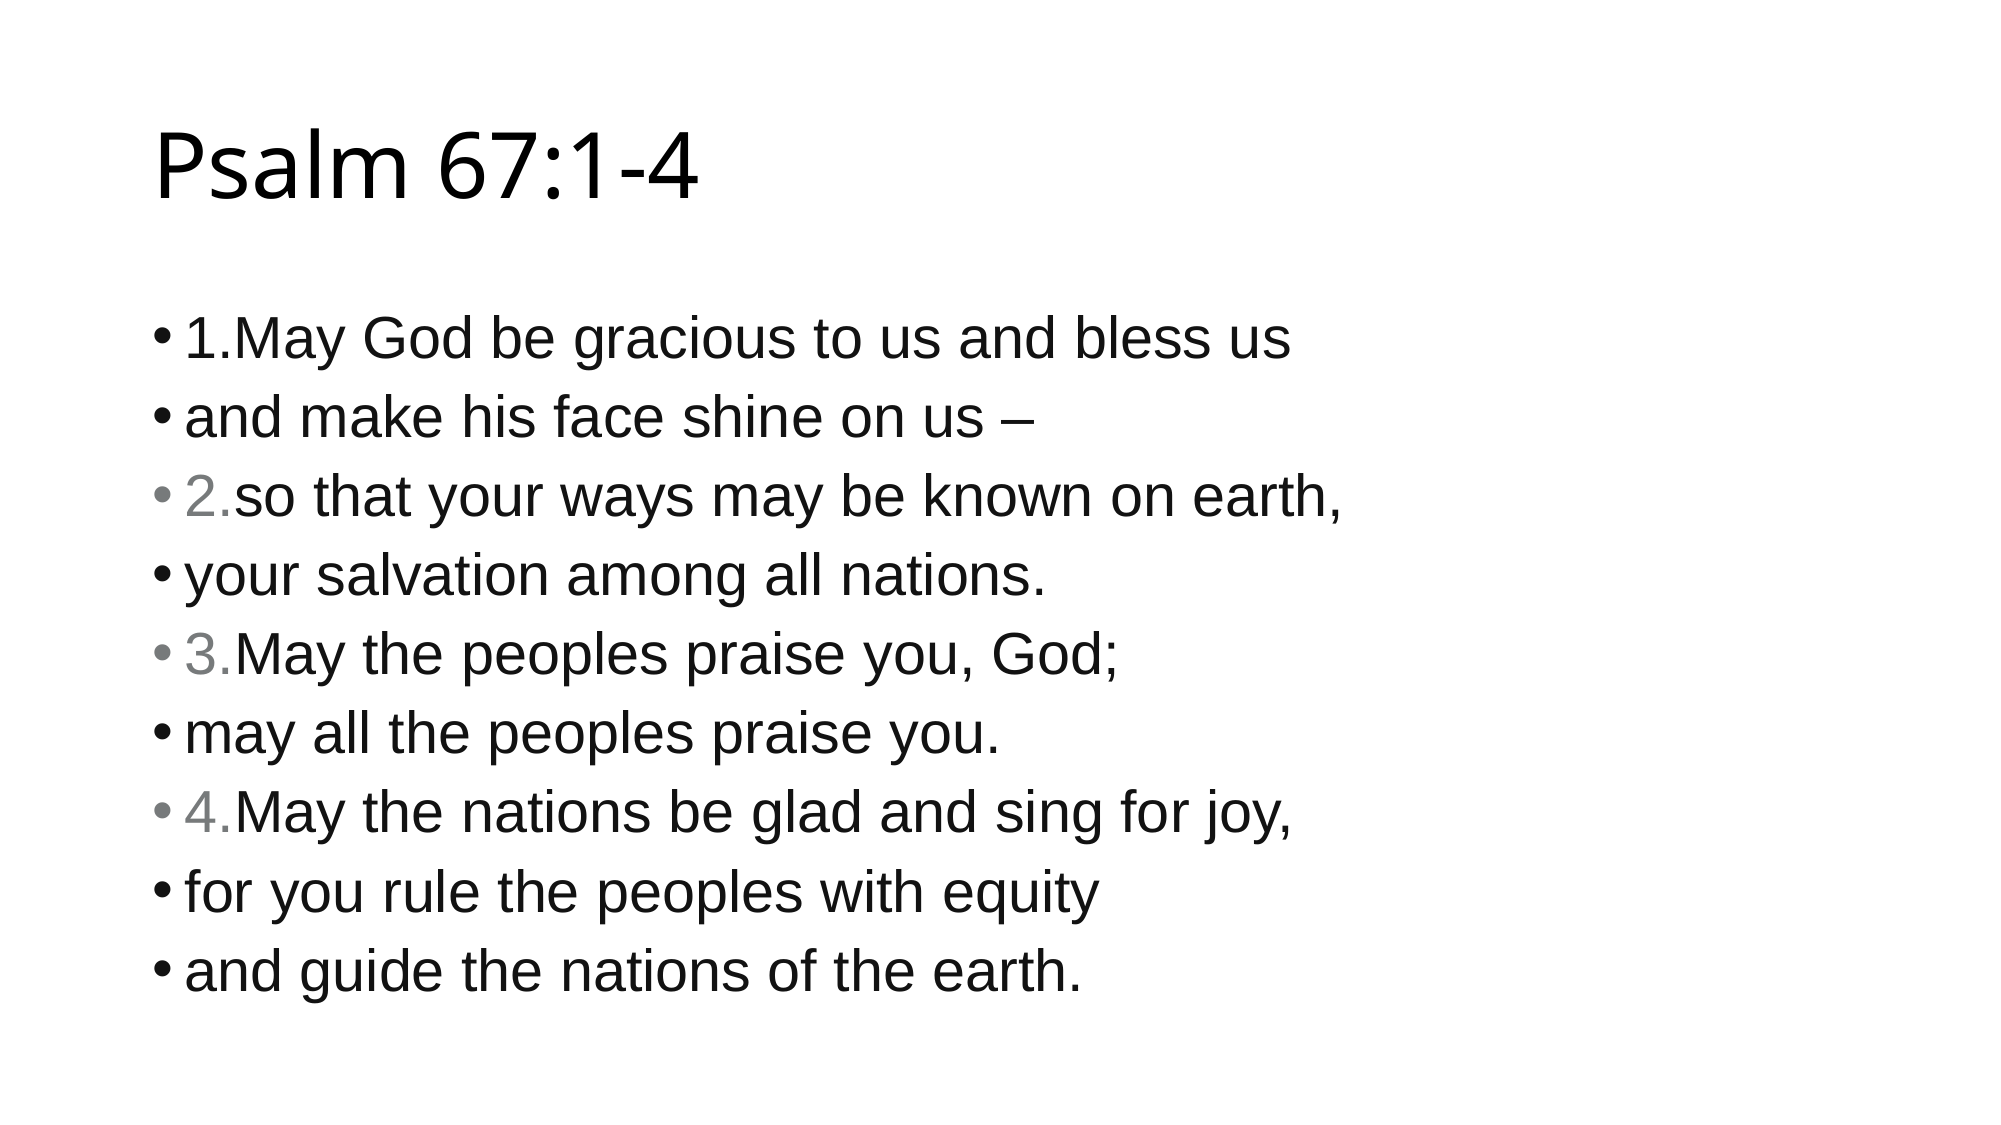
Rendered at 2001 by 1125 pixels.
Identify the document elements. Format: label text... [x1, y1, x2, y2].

list 1.May God be gracious to us and bless us and make his face shine on us – 2.so that your ways may be known on earth, your salvation among all nations. 3.May the peoples praise you, God; may all the peoples praise you. 4.May the nations be glad and sing for joy, for you rule the peoples with equity and guide the nations of the earth. [137, 299, 1863, 1014]
title Psalm 67:1-4 [137, 59, 1863, 278]
